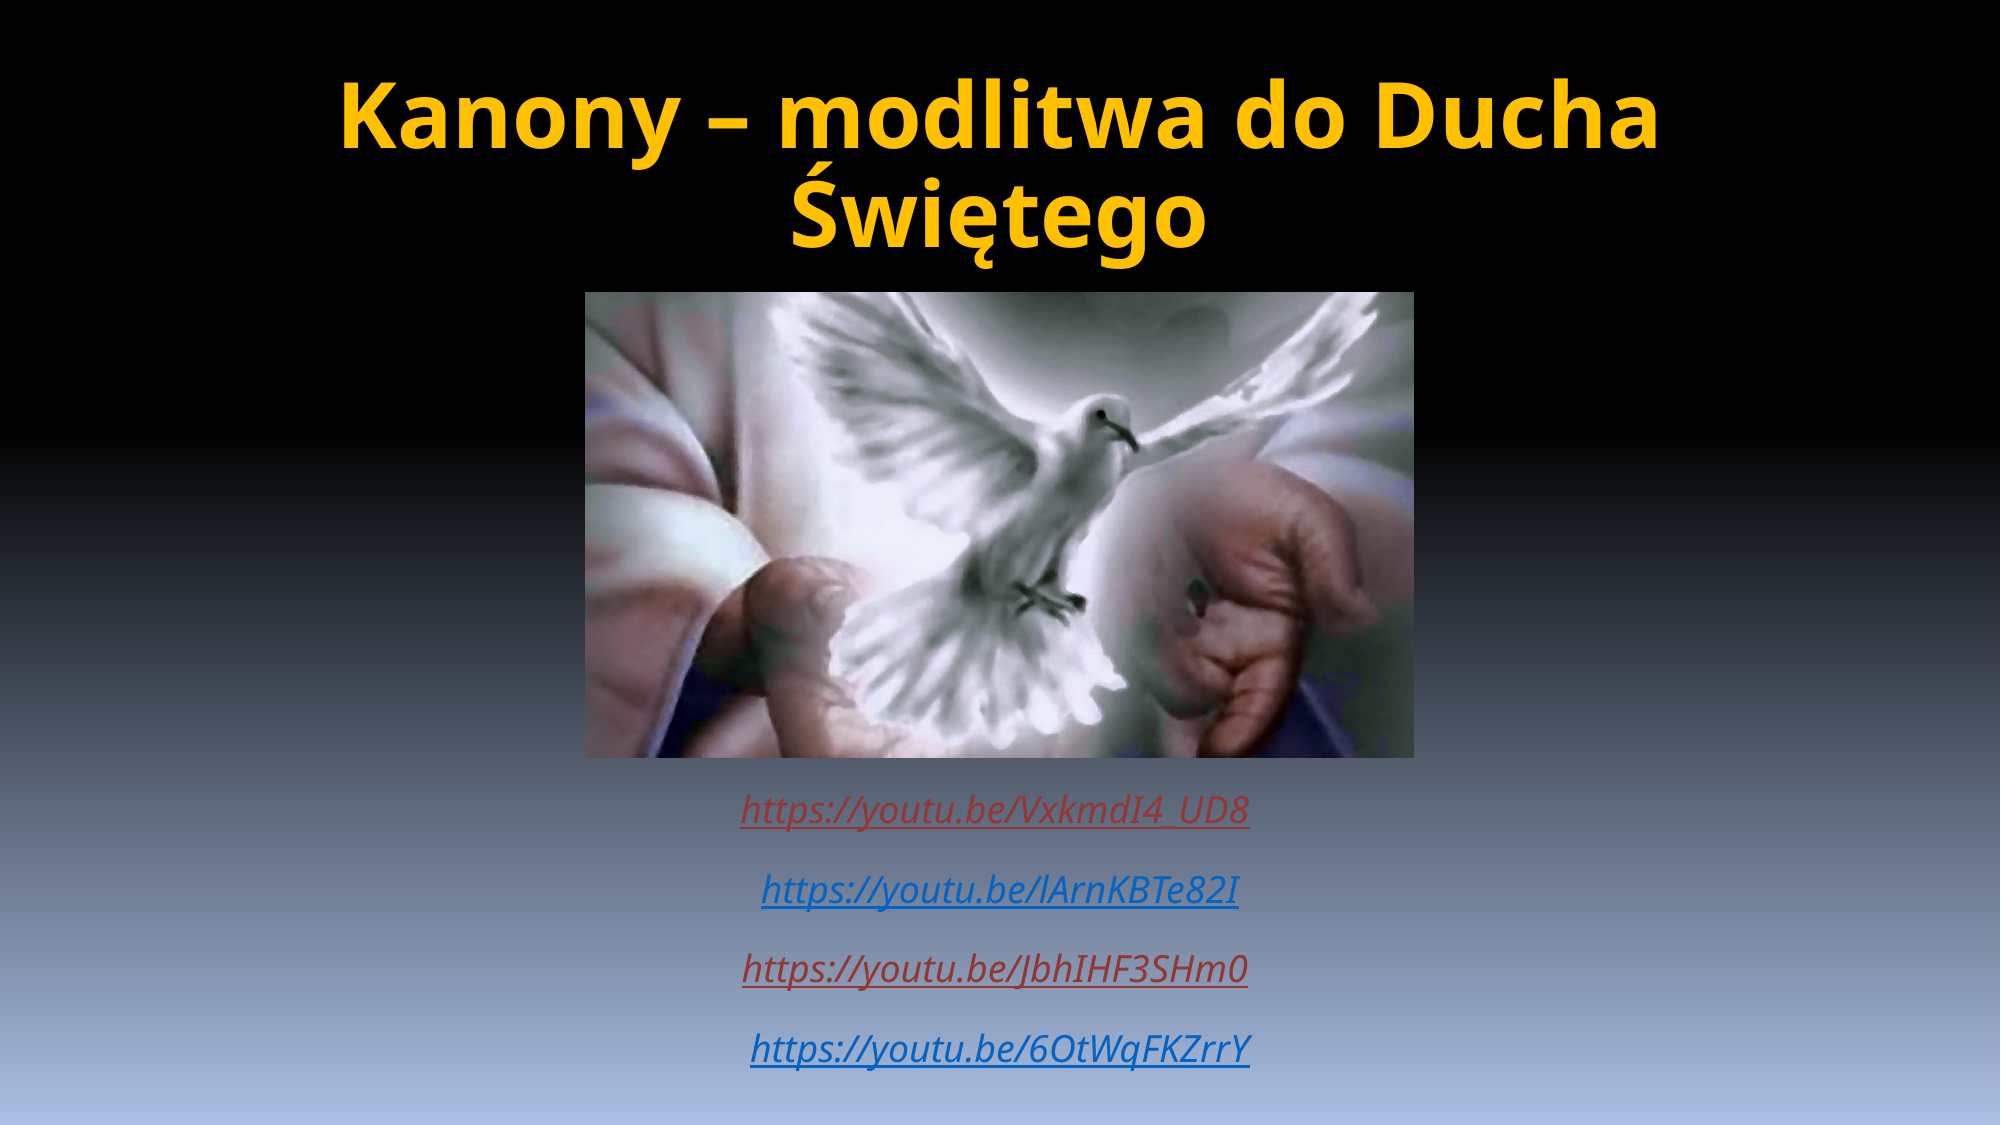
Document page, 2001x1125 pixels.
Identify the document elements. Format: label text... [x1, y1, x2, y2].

text_box https://youtu.be/VxkmdI4_UD8 https://youtu.be/lArnKBTe82I https://youtu.be/JbhIHF3SHm0 https://youtu.be/6OtWqFKZrrY [585, 771, 1414, 1125]
title Kanony – modlitwa do Ducha Świętego [137, 59, 1863, 278]
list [585, 292, 1414, 759]
